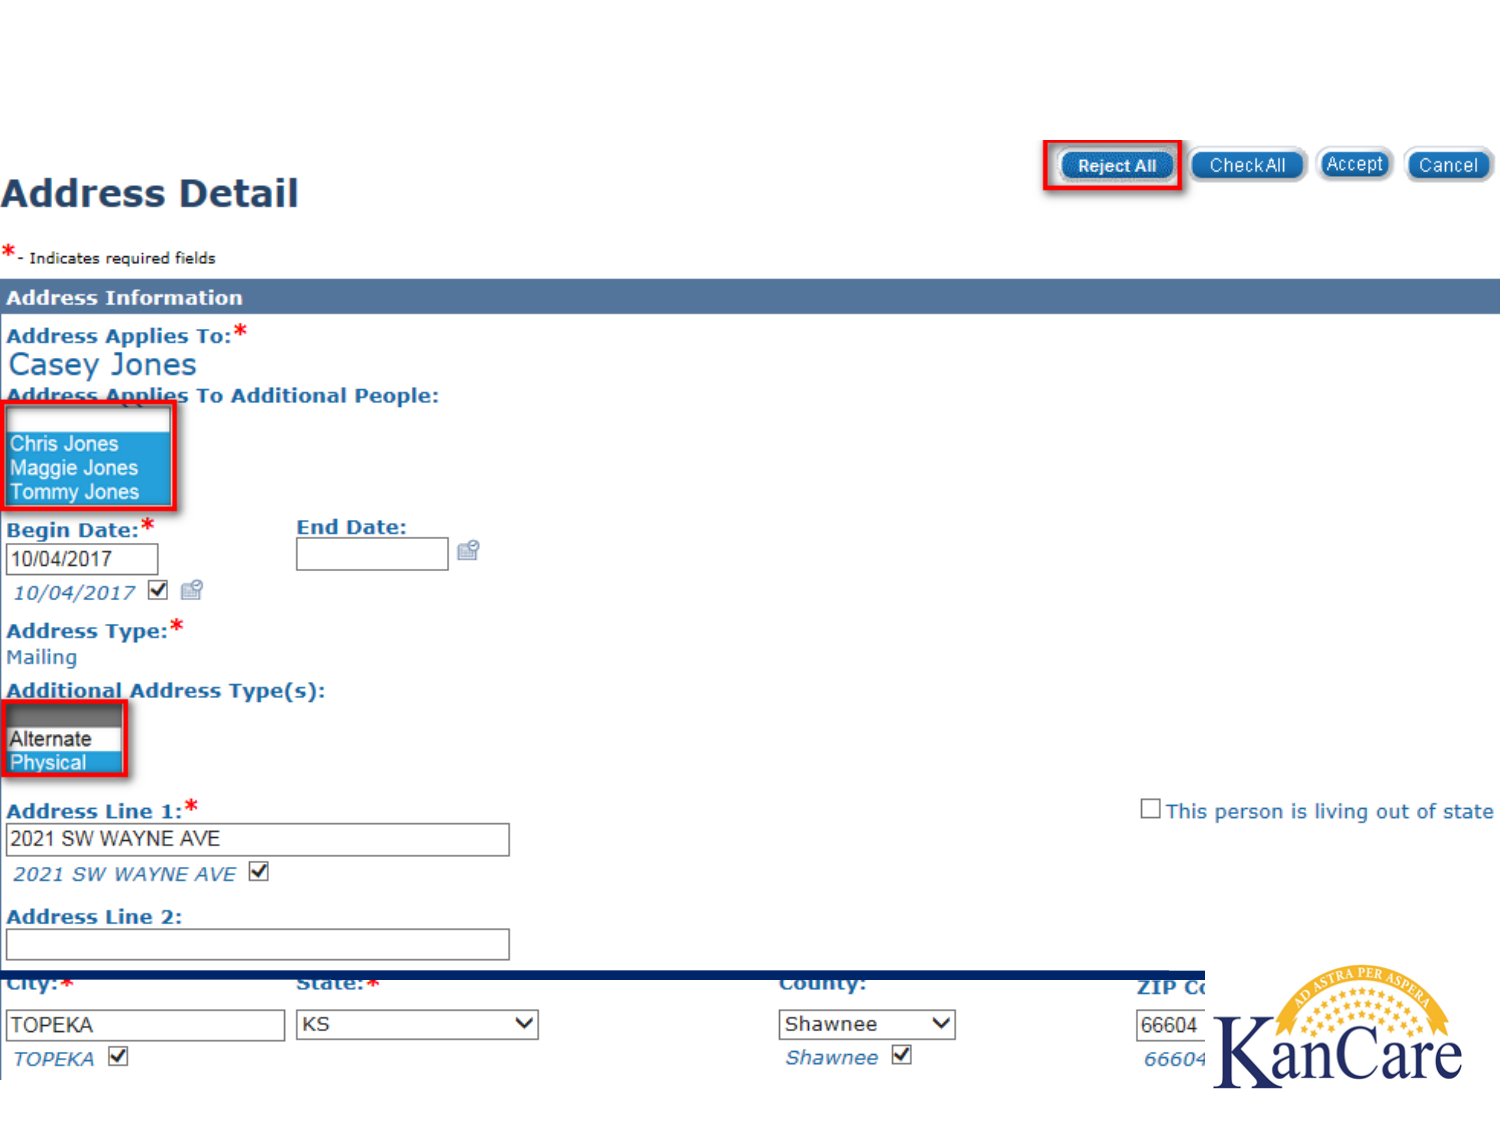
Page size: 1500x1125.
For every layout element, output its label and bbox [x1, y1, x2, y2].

picture [0, 140, 1500, 1099]
